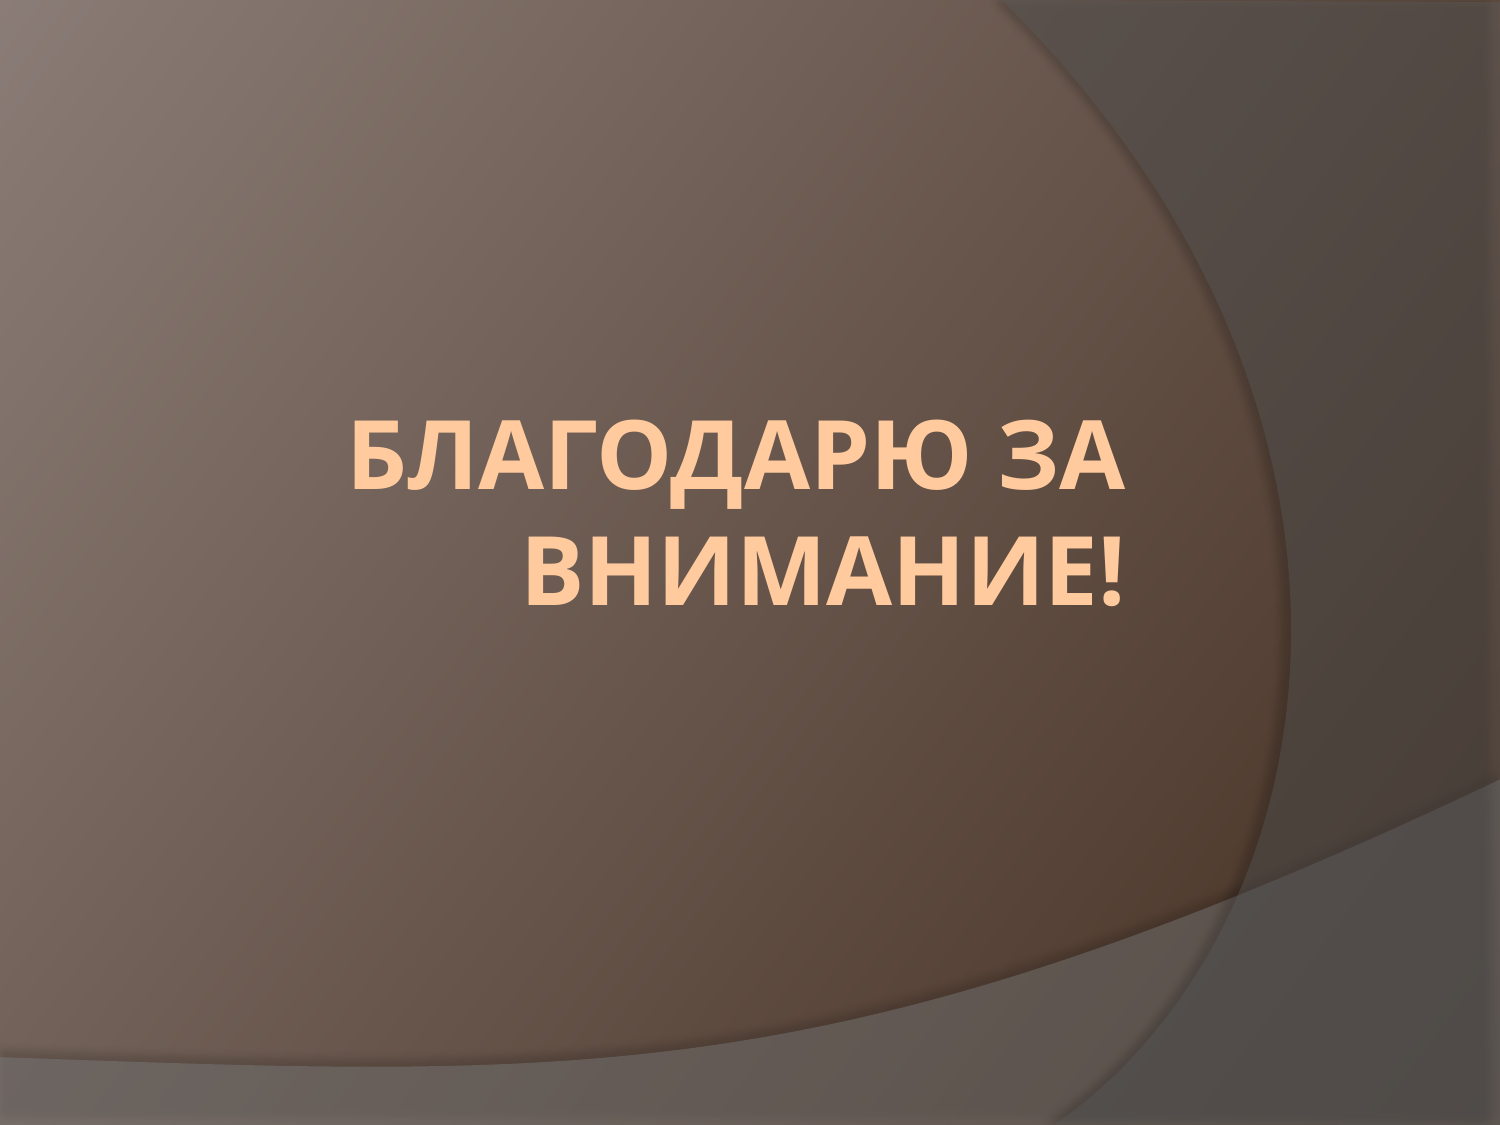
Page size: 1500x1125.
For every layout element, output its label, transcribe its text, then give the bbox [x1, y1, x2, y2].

title Благодарю за внимание! [70, 386, 1134, 925]
